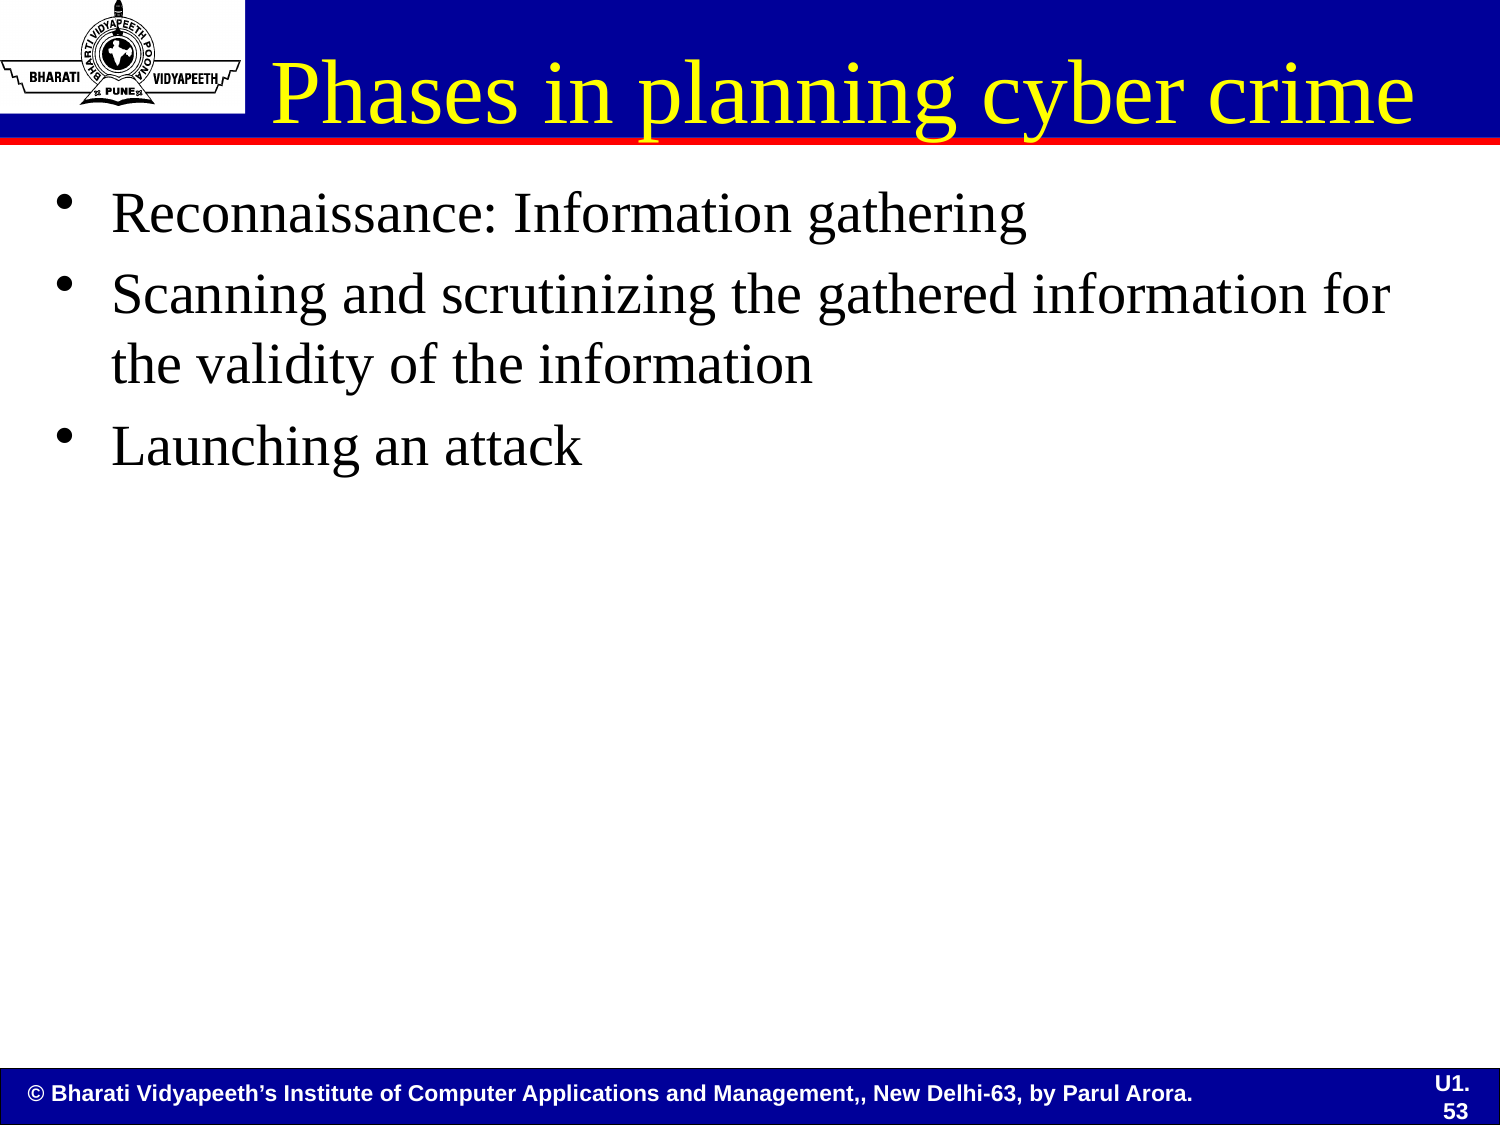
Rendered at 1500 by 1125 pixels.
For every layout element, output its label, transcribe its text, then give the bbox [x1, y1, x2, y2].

title Phases in planning cyber crime [169, 24, 1500, 212]
picture [0, 0, 241, 106]
list Reconnaissance: Information gathering Scanning and scrutinizing the gathered information for the validity of the information Launching an attack [39, 166, 1469, 1024]
